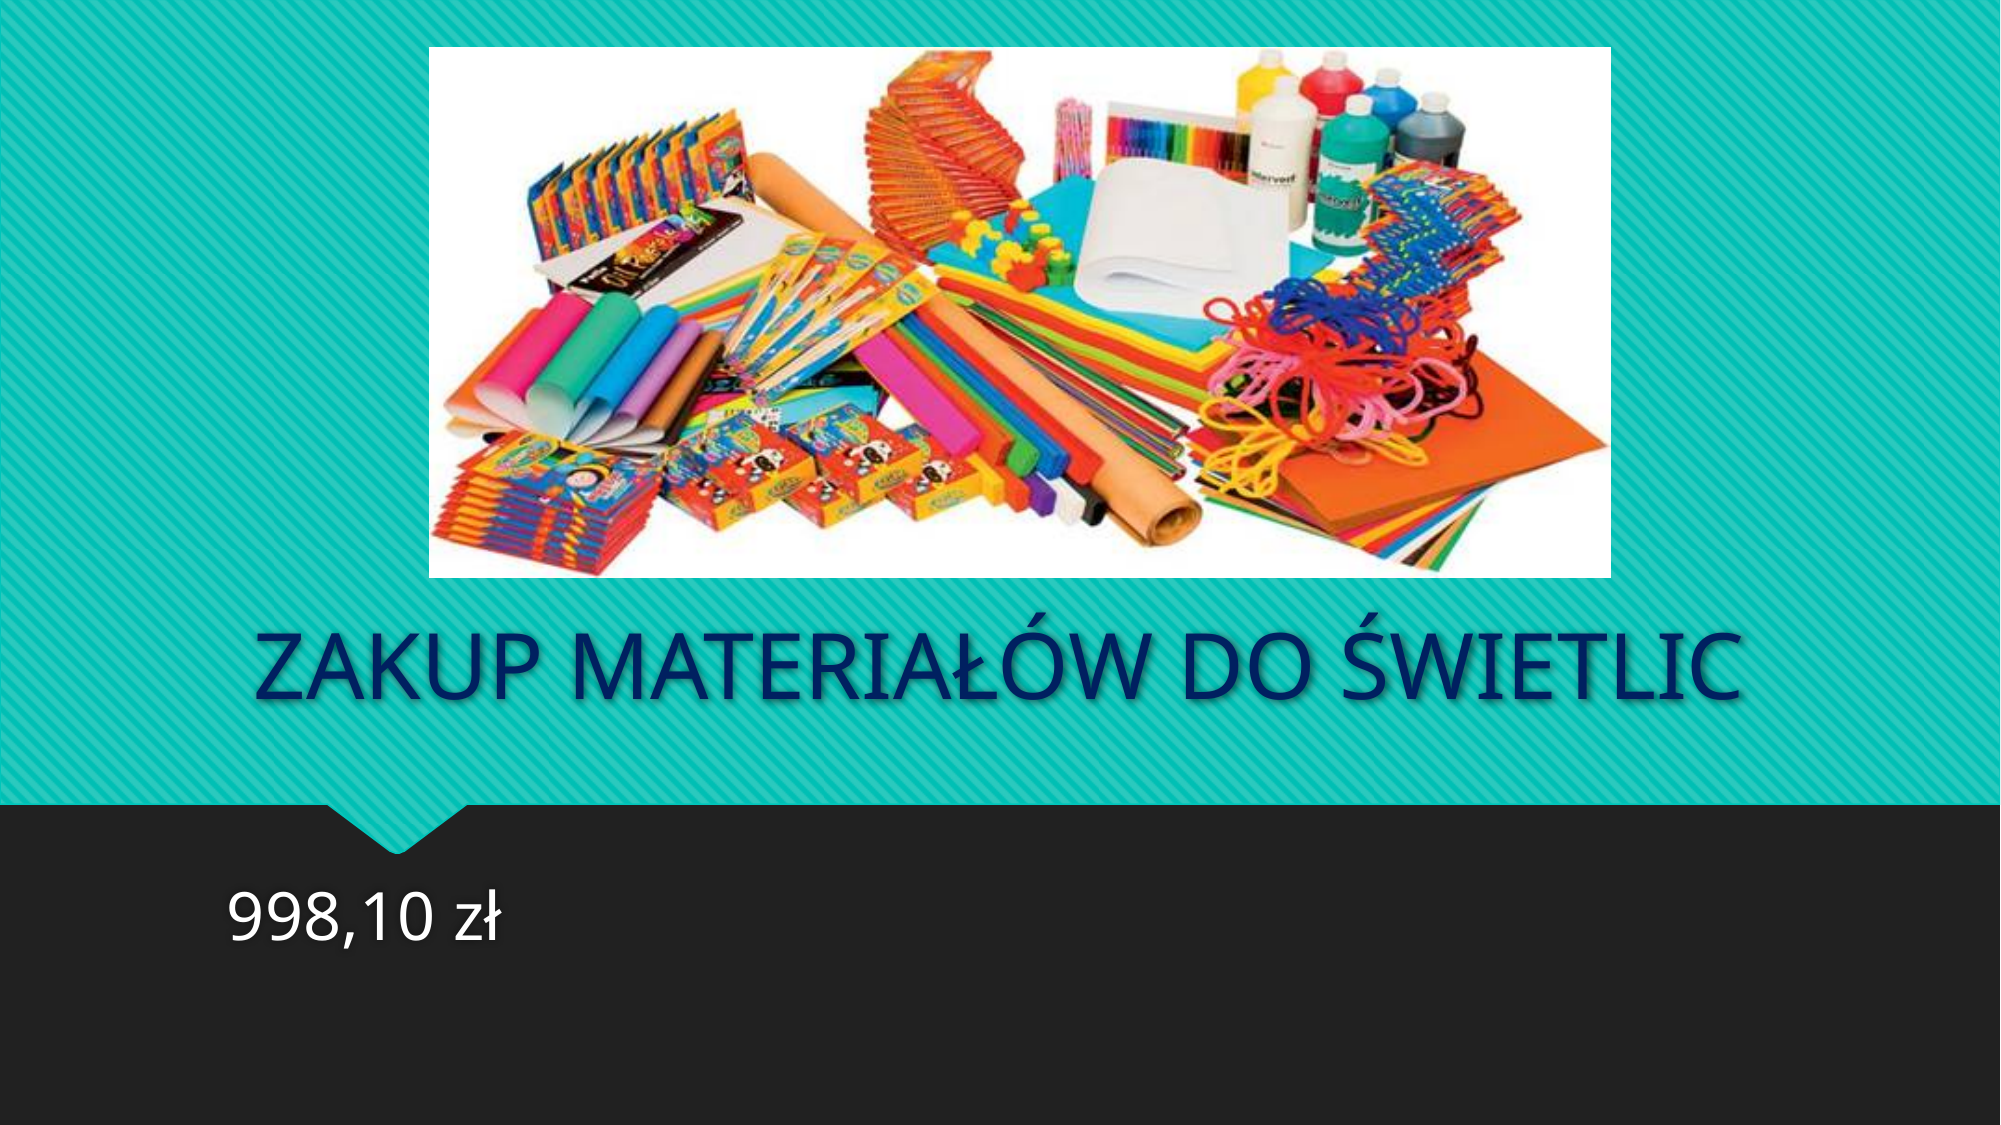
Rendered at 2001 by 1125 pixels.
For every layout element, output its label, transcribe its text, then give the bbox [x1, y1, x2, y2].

subtitle 998,10 zł [73, 866, 1868, 1092]
title ZAKUP MATERIAŁÓW DO ŚWIETLIC [132, 237, 1868, 726]
picture [428, 47, 1612, 578]
